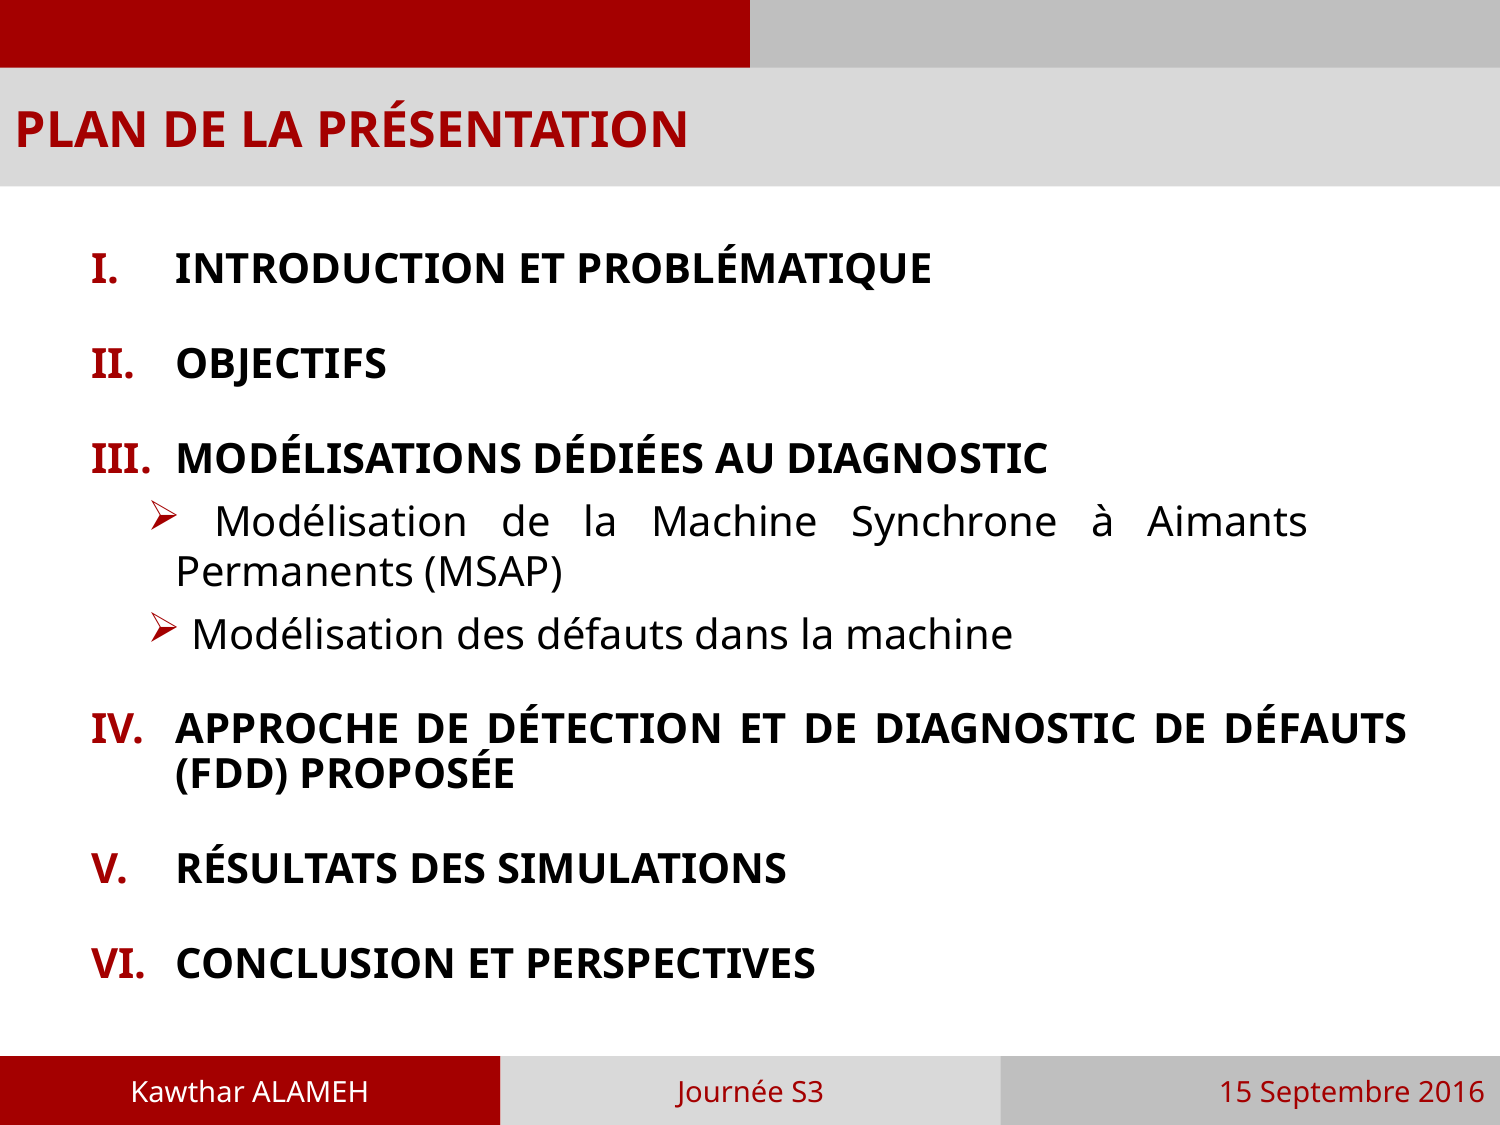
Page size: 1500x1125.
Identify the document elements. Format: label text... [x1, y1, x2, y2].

text_box PLAN DE LA PRÉSENTATION [0, 69, 1500, 188]
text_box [0, 1056, 1500, 1125]
text_box INTRODUCTION ET PROBLÉMATIQUE OBJECTIFS MODÉLISATIONS DÉDIÉES AU DIAGNOSTIC Modélisation de la Machine Synchrone à Aimants Permanents (MSAP) Modélisation des défauts dans la machine APPROCHE DE DÉTECTION ET DE DIAGNOSTIC DE DÉFAUTS (FDD) PROPOSÉE RÉSULTATS DES SIMULATIONS CONCLUSION ET PERSPECTIVES [76, 223, 1424, 1013]
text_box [0, 0, 1500, 69]
